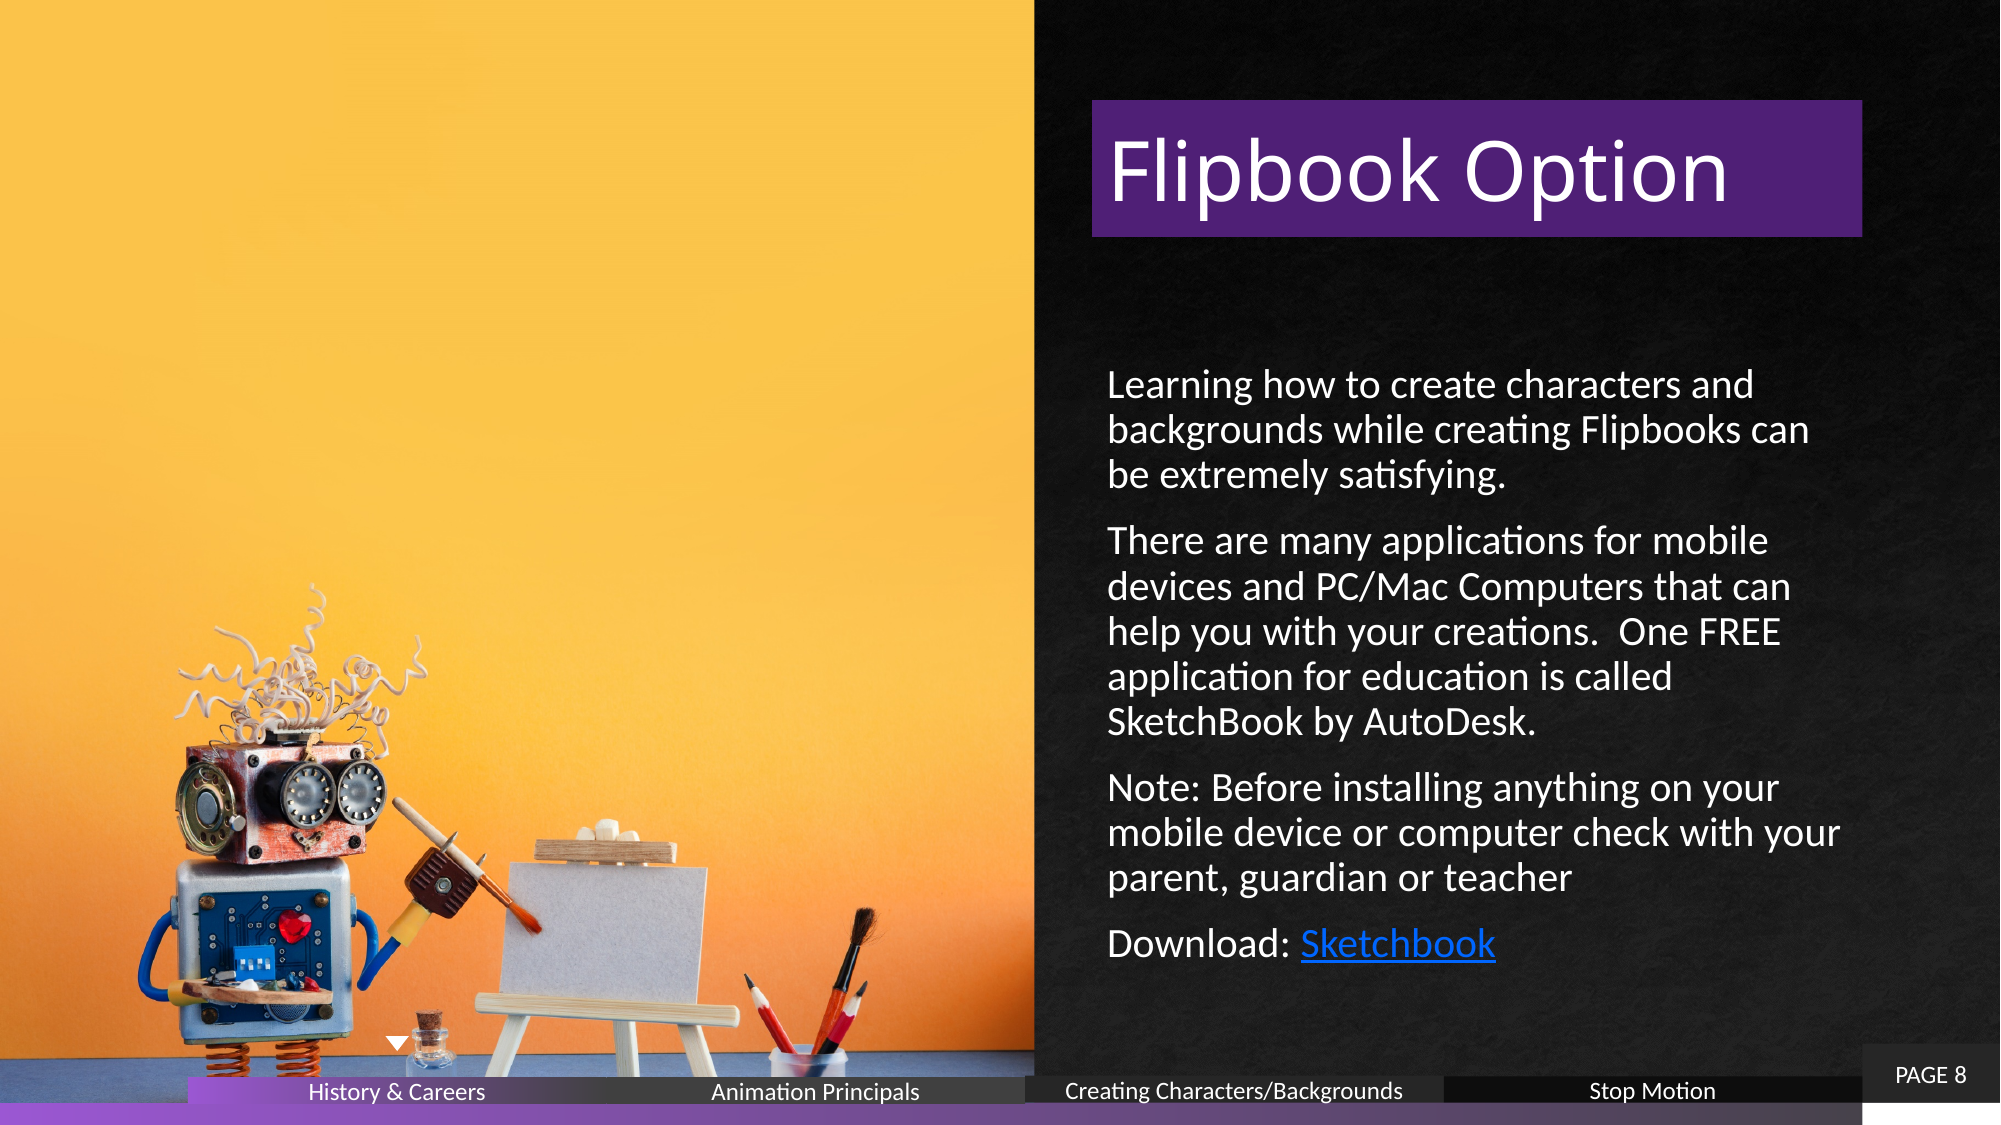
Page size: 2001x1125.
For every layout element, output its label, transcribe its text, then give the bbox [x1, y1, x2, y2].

text_box Stop Motion [1443, 1075, 1863, 1104]
list Learning how to create characters and backgrounds while creating Flipbooks can be extremely satisfying. There are many applications for mobile devices and PC/Mac Computers that can help you with your creations. One FREE application for education is called SketchBook by AutoDesk. Note: Before installing anything on your mobile device or computer check with your parent, guardian or teacher Download: Sketchbook [1092, 299, 1863, 1014]
slide_number PAGE 8 [1862, 1043, 2000, 1103]
title Flipbook Option [1092, 100, 1863, 237]
picture [0, 0, 2000, 1103]
text_box Creating Characters/Backgrounds [1024, 1075, 1443, 1104]
